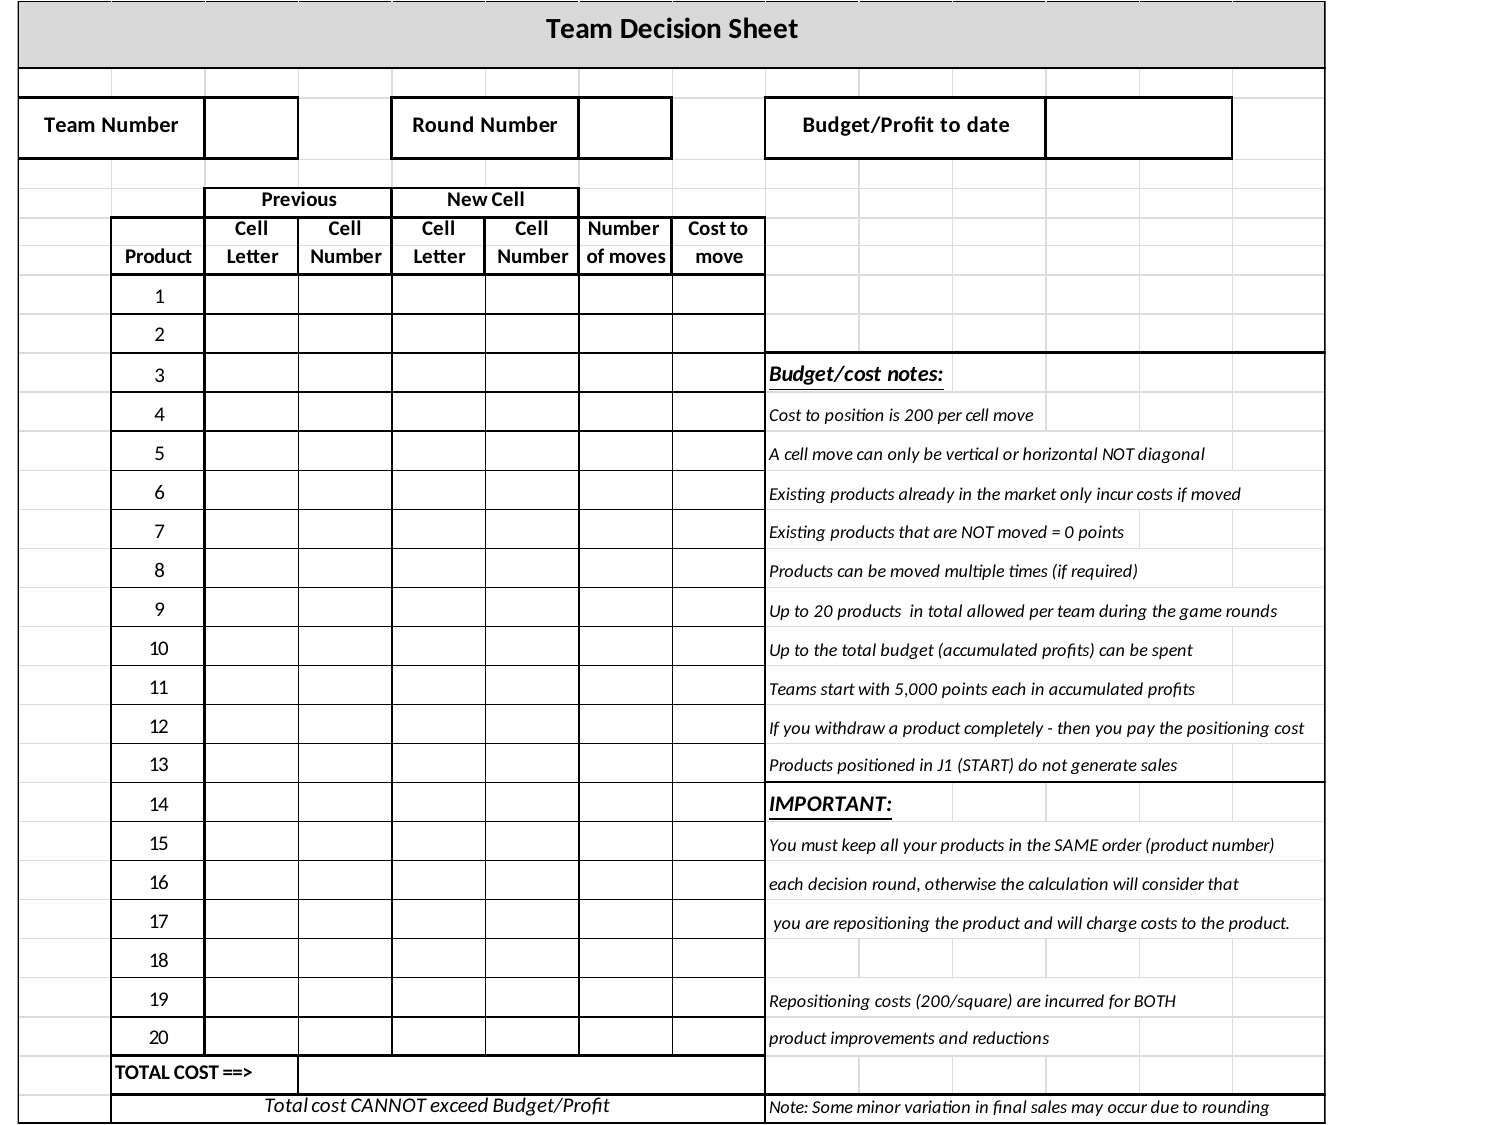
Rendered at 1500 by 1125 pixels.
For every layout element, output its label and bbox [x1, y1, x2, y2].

picture [17, 0, 1328, 1125]
